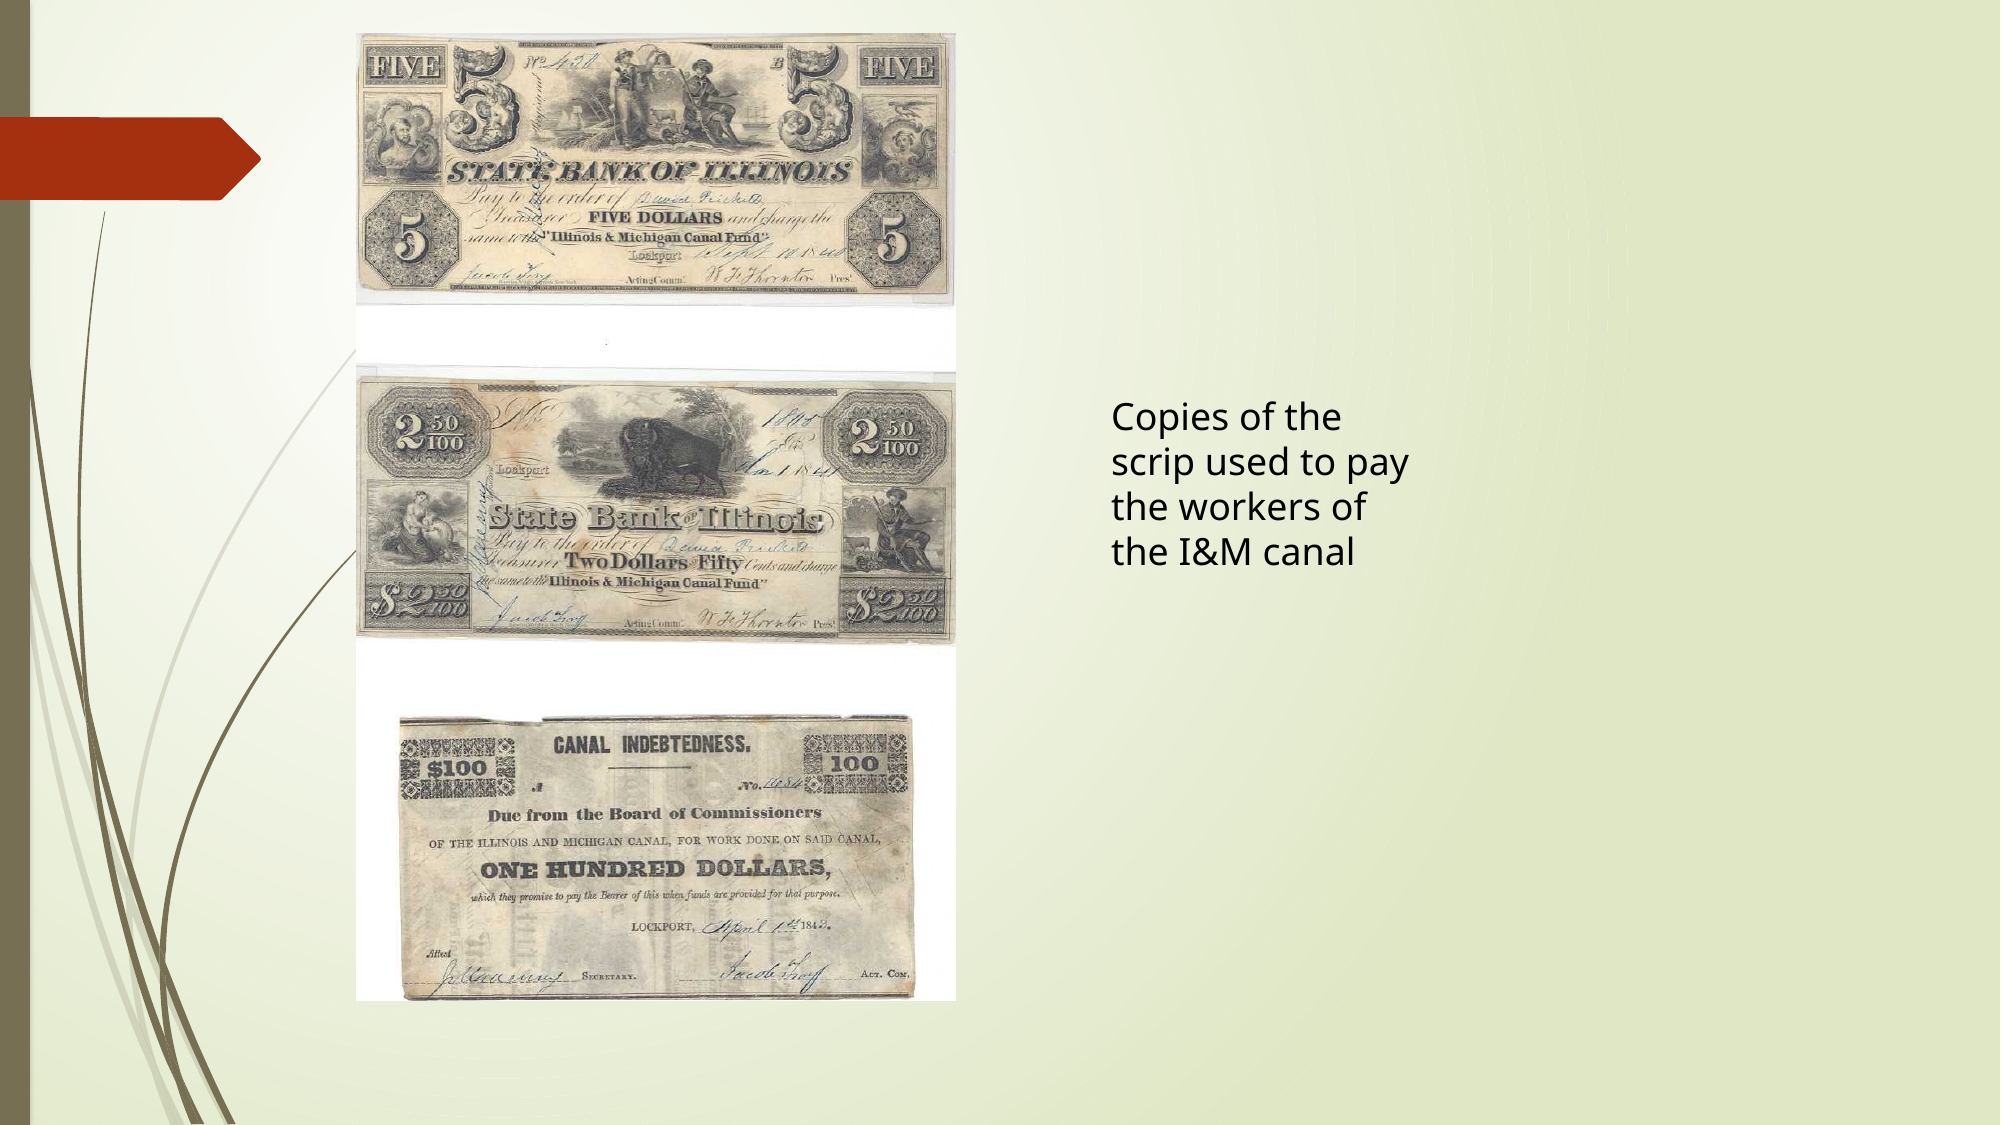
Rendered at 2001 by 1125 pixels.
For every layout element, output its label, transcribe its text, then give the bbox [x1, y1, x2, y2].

text_box Copies of the scrip used to pay the workers of the I&M canal [1096, 385, 1447, 581]
picture [356, 32, 956, 1001]
